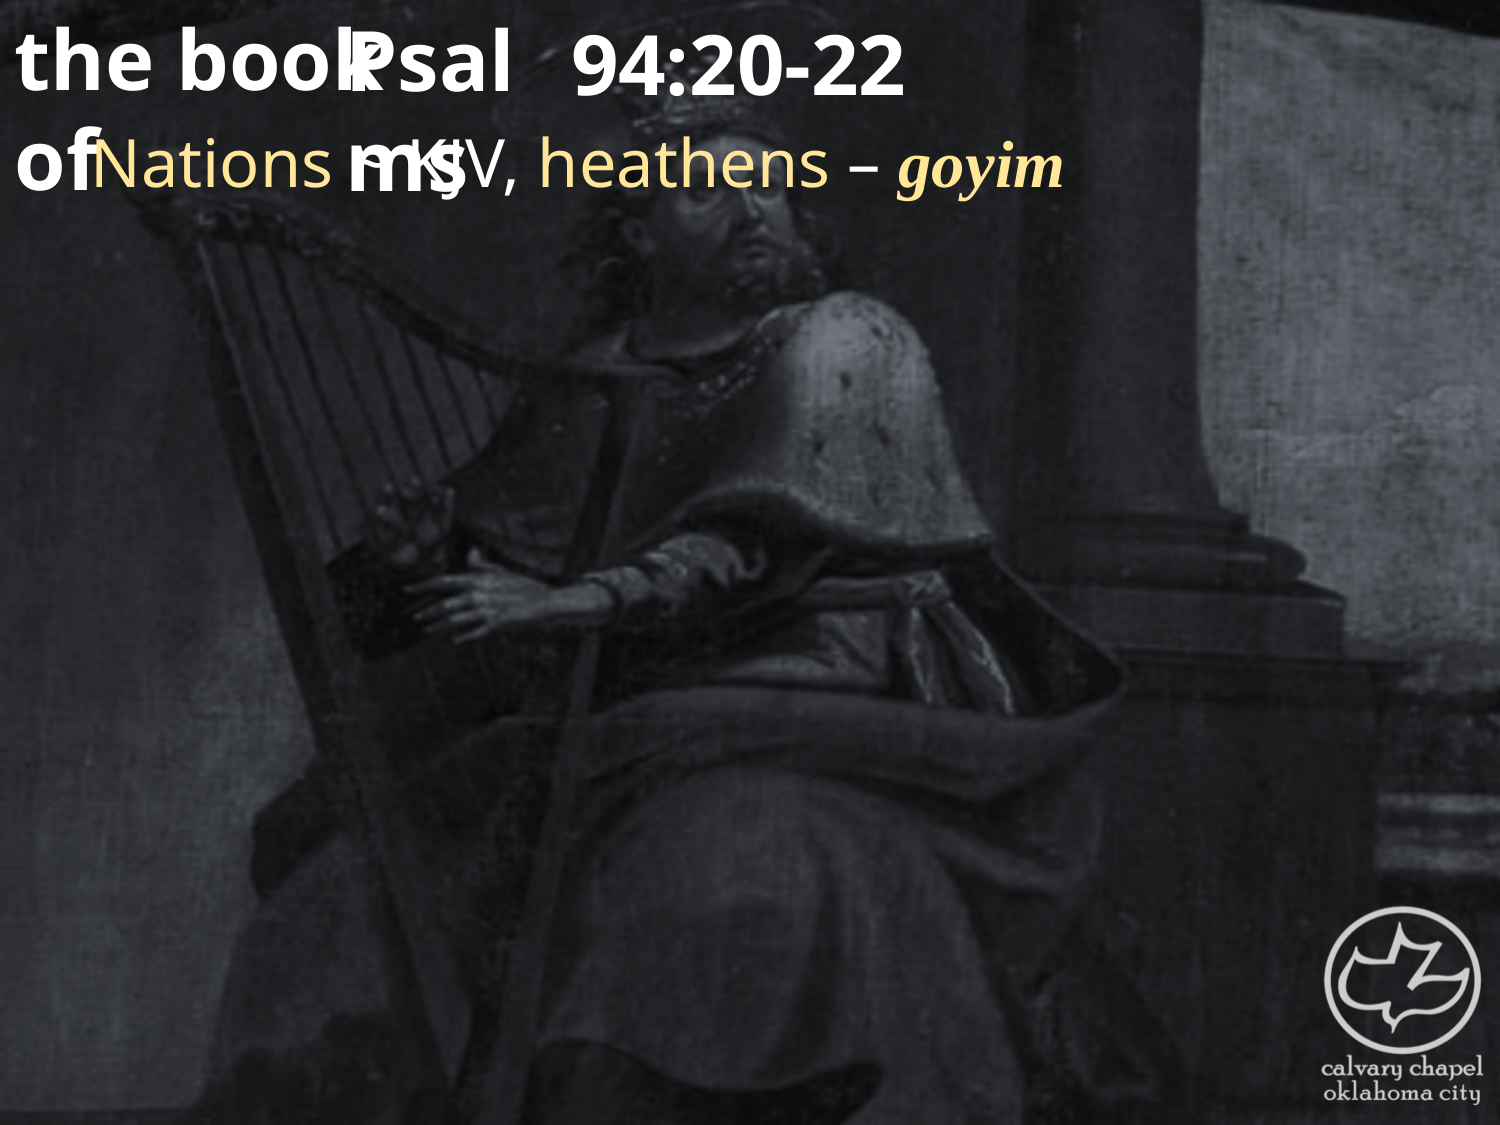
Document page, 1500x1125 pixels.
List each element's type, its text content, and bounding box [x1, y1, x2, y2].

picture [0, 0, 1500, 1125]
text_box the book of [0, 0, 419, 215]
text_box Nations ~ KJV, heathens – goyim [75, 113, 1426, 209]
text_box 94:20-22 [556, 4, 975, 113]
text_box Psalms [419, 0, 586, 113]
text_box Psalms [330, 209, 586, 216]
